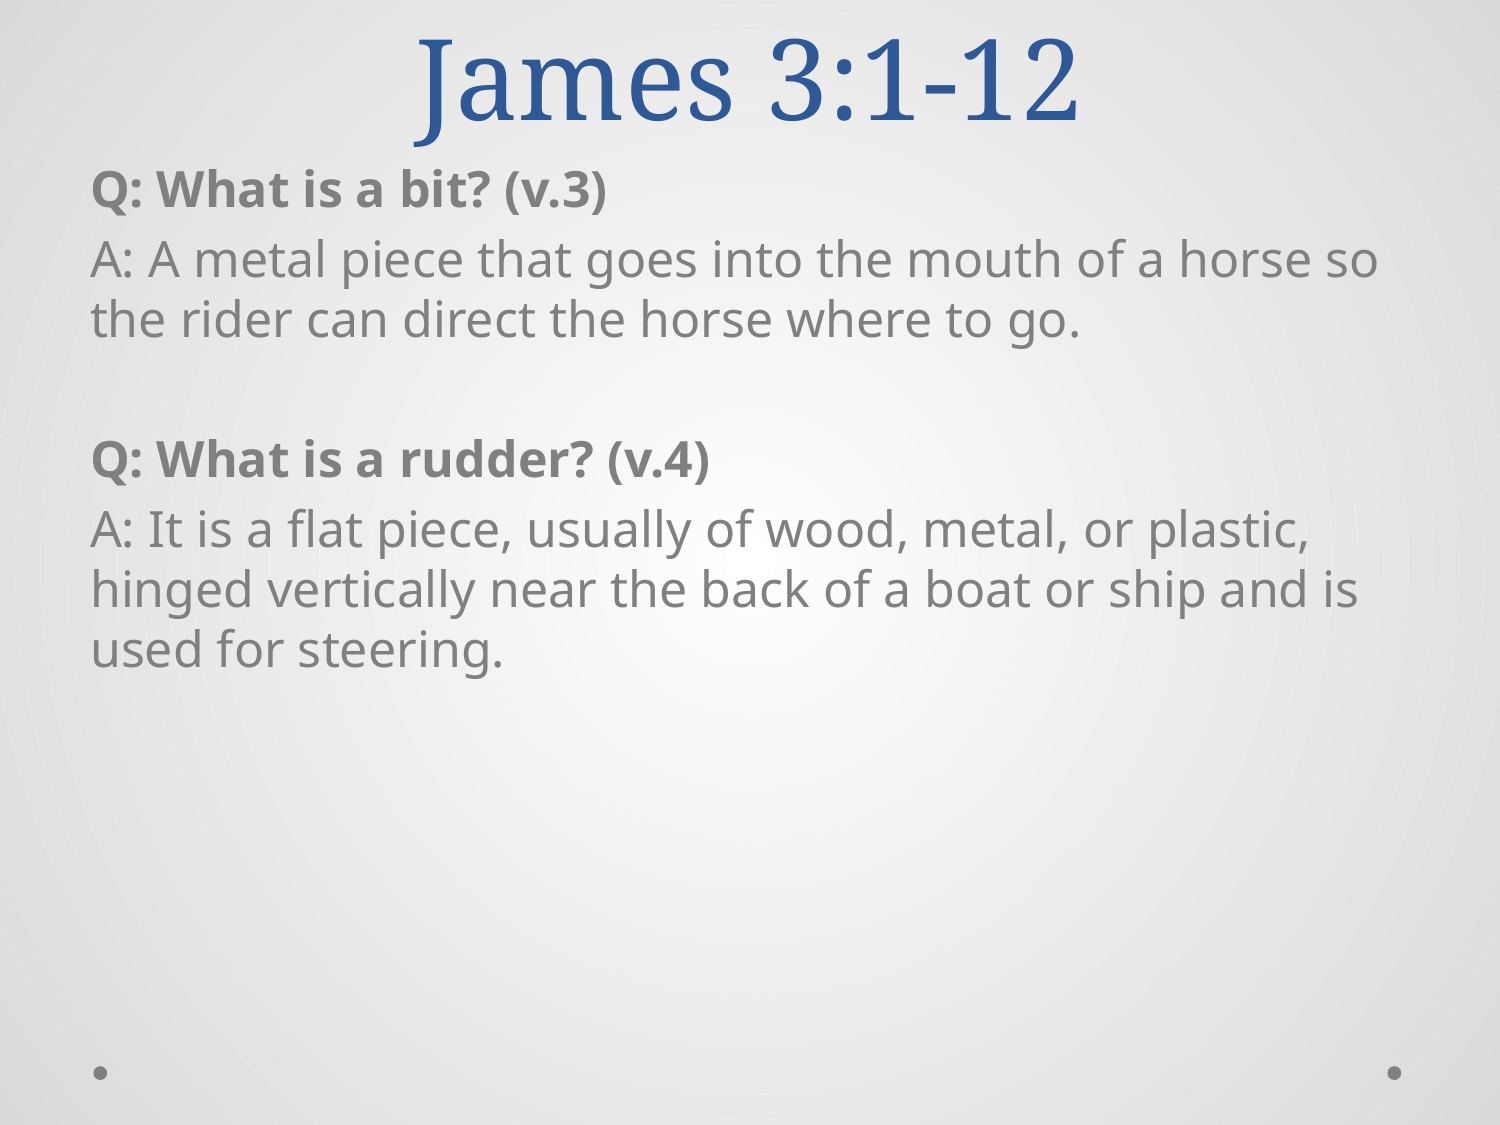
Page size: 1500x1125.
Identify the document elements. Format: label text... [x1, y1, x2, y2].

title James 3:1-12 [75, 0, 1425, 149]
list Q: What is a bit? (v.3) A: A metal piece that goes into the mouth of a horse so the rider can direct the horse where to go. Q: What is a rudder? (v.4) A: It is a flat piece, usually of wood, metal, or plastic, hinged vertically near the back of a boat or ship and is used for steering. [75, 149, 1425, 1092]
